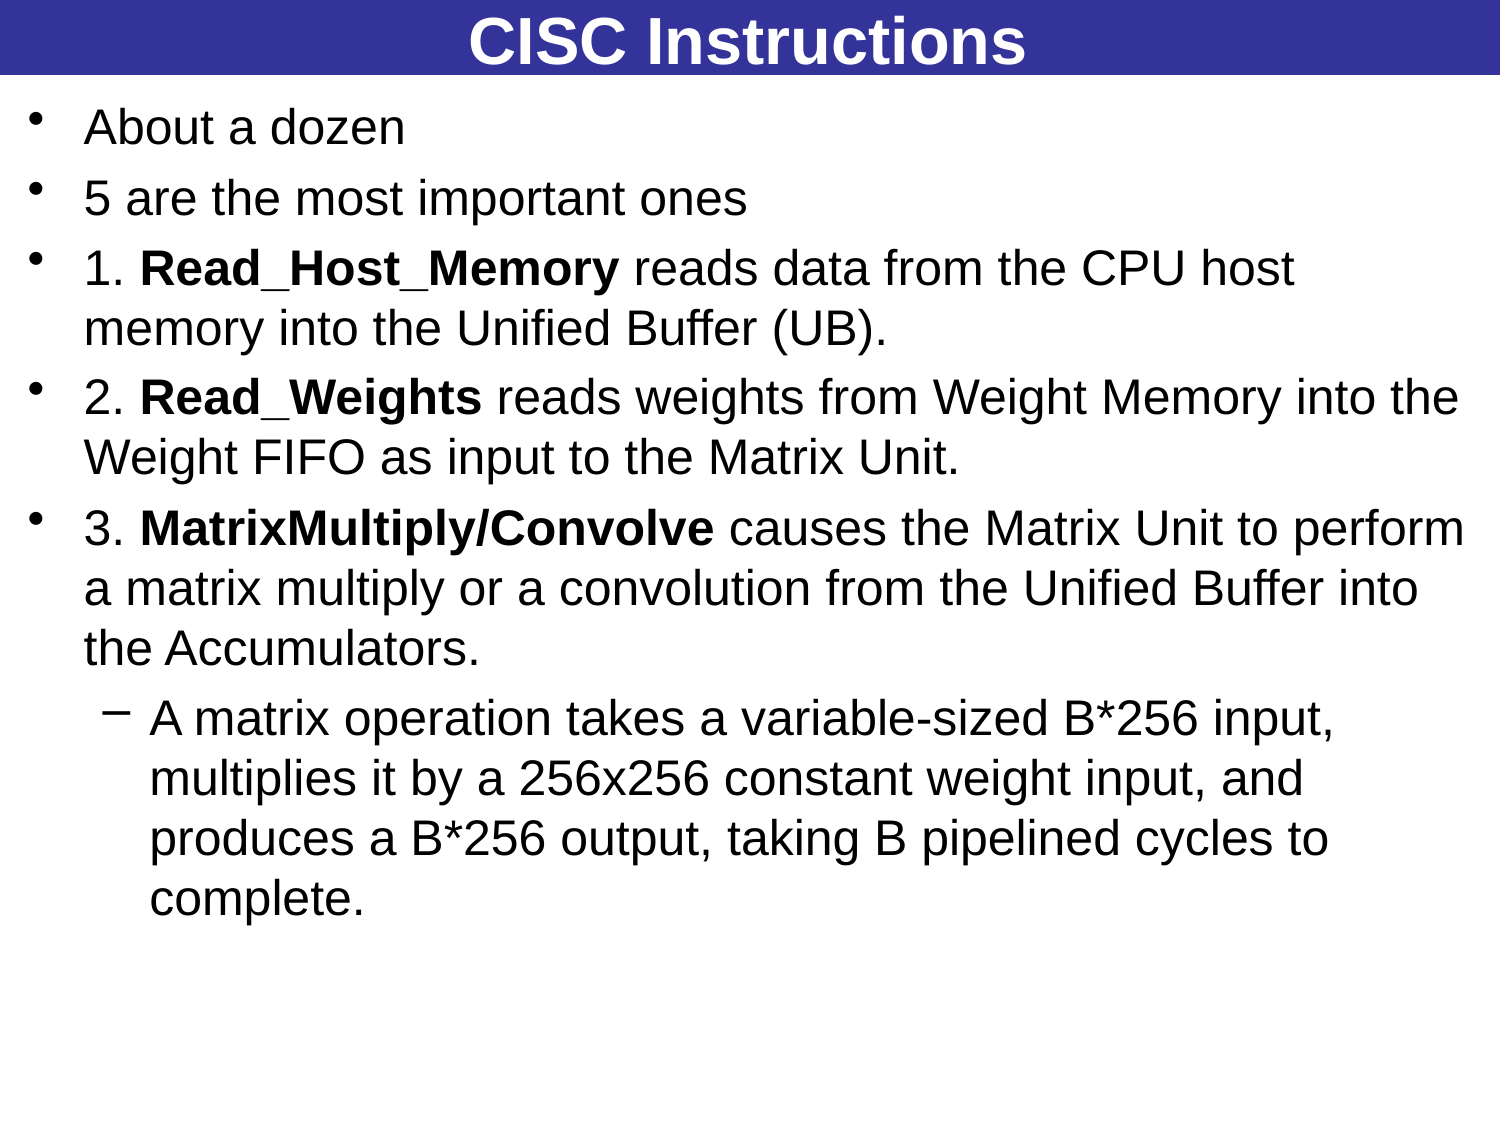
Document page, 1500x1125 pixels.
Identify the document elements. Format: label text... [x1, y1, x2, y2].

title CISC Instructions [0, 0, 1500, 75]
list About a dozen 5 are the most important ones 1. Read_Host_Memory reads data from the CPU host memory into the Unified Buffer (UB). 2. Read_Weights reads weights from Weight Memory into the Weight FIFO as input to the Matrix Unit. 3. MatrixMultiply/Convolve causes the Matrix Unit to perform a matrix multiply or a convolution from the Unified Buffer into the Accumulators. A matrix operation takes a variable-sized B*256 input, multiplies it by a 256x256 constant weight input, and produces a B*256 output, taking B pipelined cycles to complete. [12, 87, 1488, 1088]
